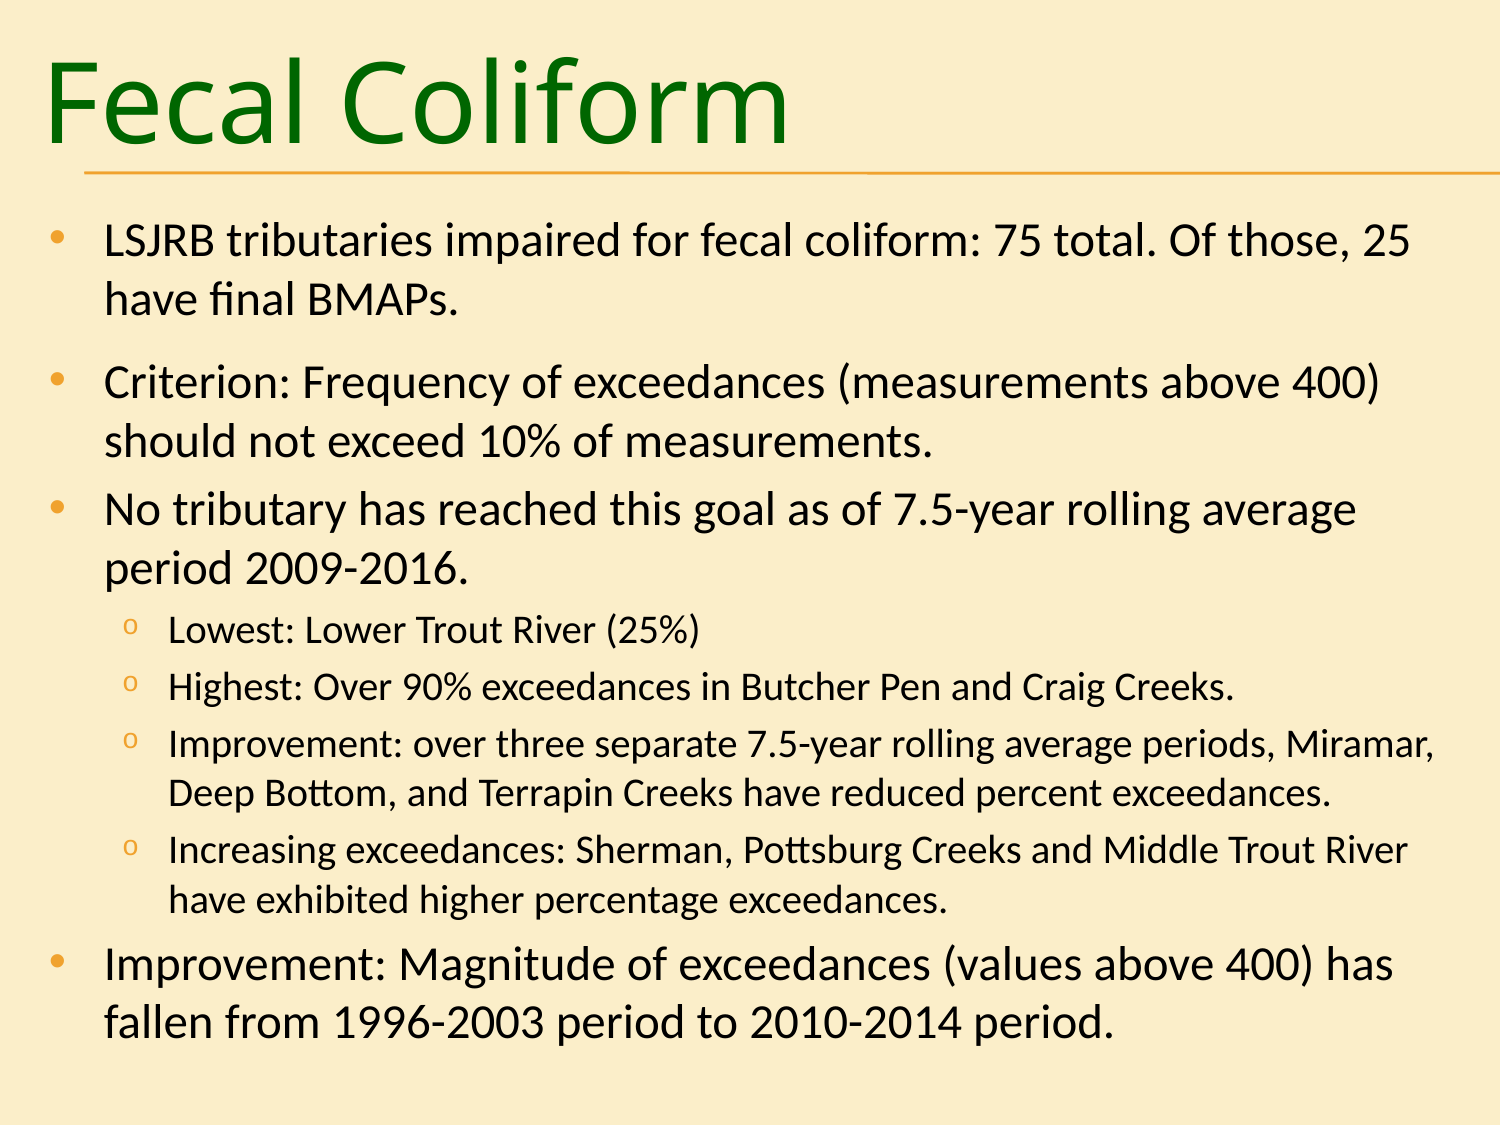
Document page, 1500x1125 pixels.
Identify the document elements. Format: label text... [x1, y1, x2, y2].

title Fecal Coliform [26, 29, 1500, 168]
list LSJRB tributaries impaired for fecal coliform: 75 total. Of those, 25 have final BMAPs. Criterion: Frequency of exceedances (measurements above 400) should not exceed 10% of measurements. No tributary has reached this goal as of 7.5-year rolling average period 2009-2016. Lowest: Lower Trout River (25%) Highest: Over 90% exceedances in Butcher Pen and Craig Creeks. Improvement: over three separate 7.5-year rolling average periods, Miramar, Deep Bottom, and Terrapin Creeks have reduced percent exceedances. Increasing exceedances: Sherman, Pottsburg Creeks and Middle Trout River have exhibited higher percentage exceedances. Improvement: Magnitude of exceedances (values above 400) has fallen from 1996-2003 period to 2010-2014 period. [33, 200, 1478, 1105]
